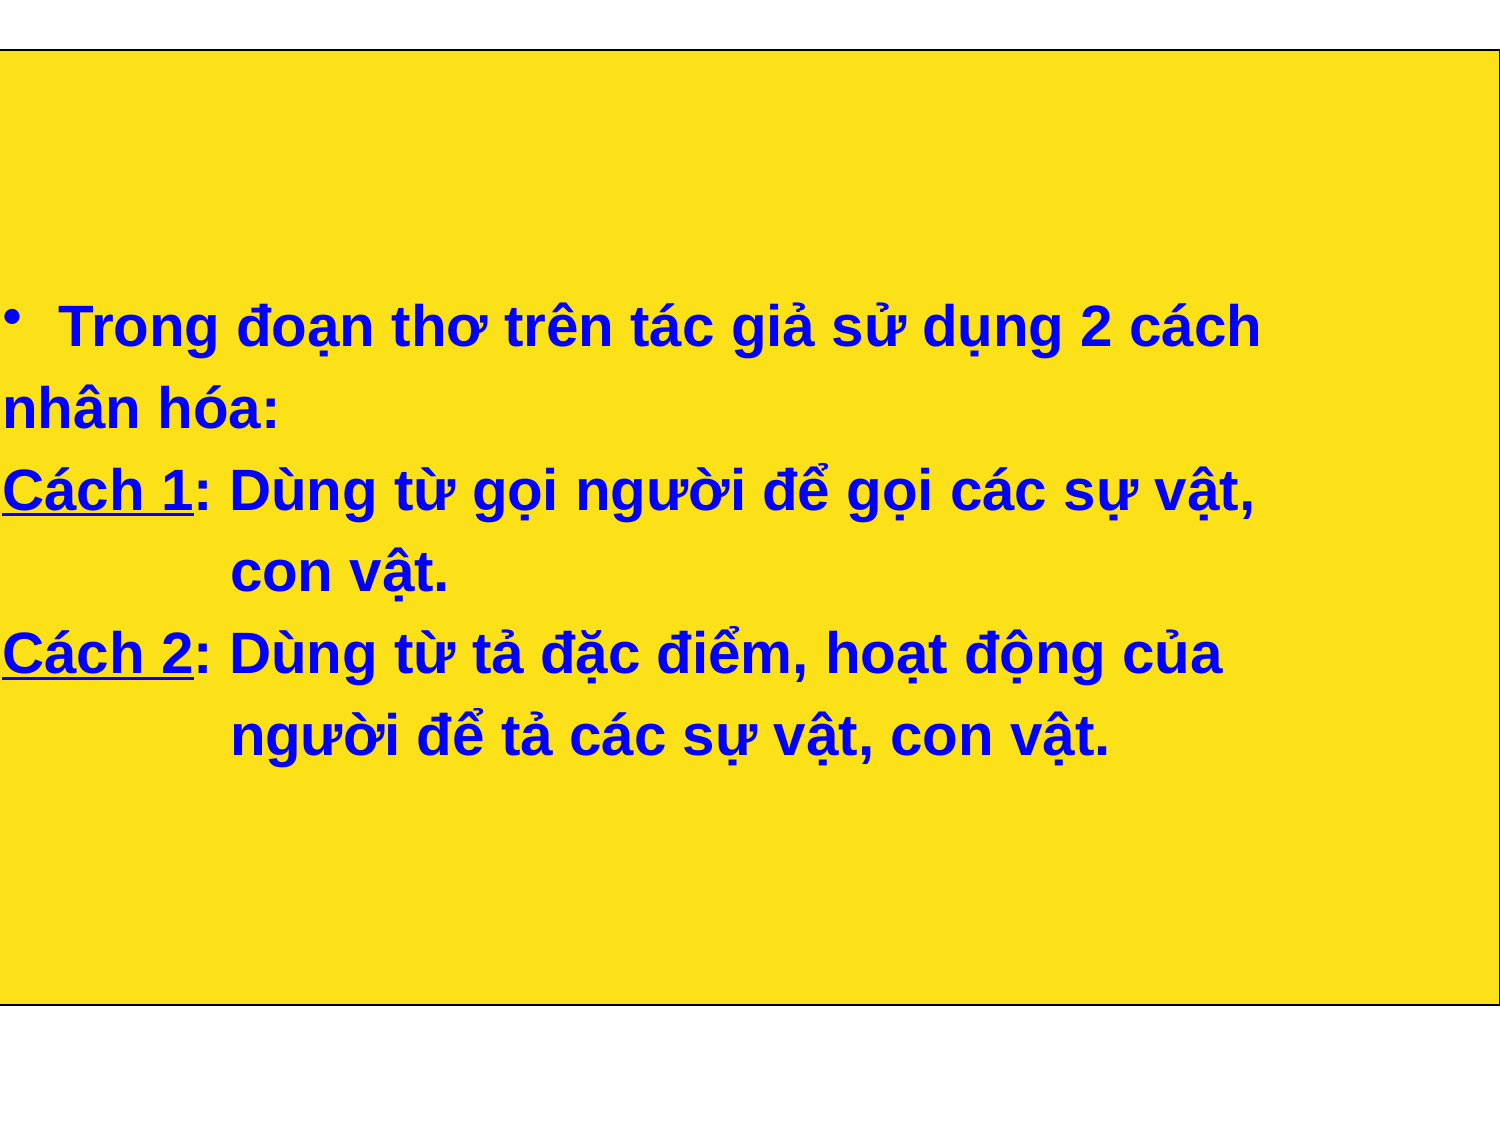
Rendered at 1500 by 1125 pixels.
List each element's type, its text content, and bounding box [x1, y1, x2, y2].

list Trong đoạn thơ trên tác giả sử dụng 2 cách nhân hóa: Cách 1: Dùng từ gọi người để gọi các sự vật, con vật. Cách 2: Dùng từ tả đặc điểm, hoạt động của người để tả các sự vật, con vật. [0, 49, 1500, 1006]
